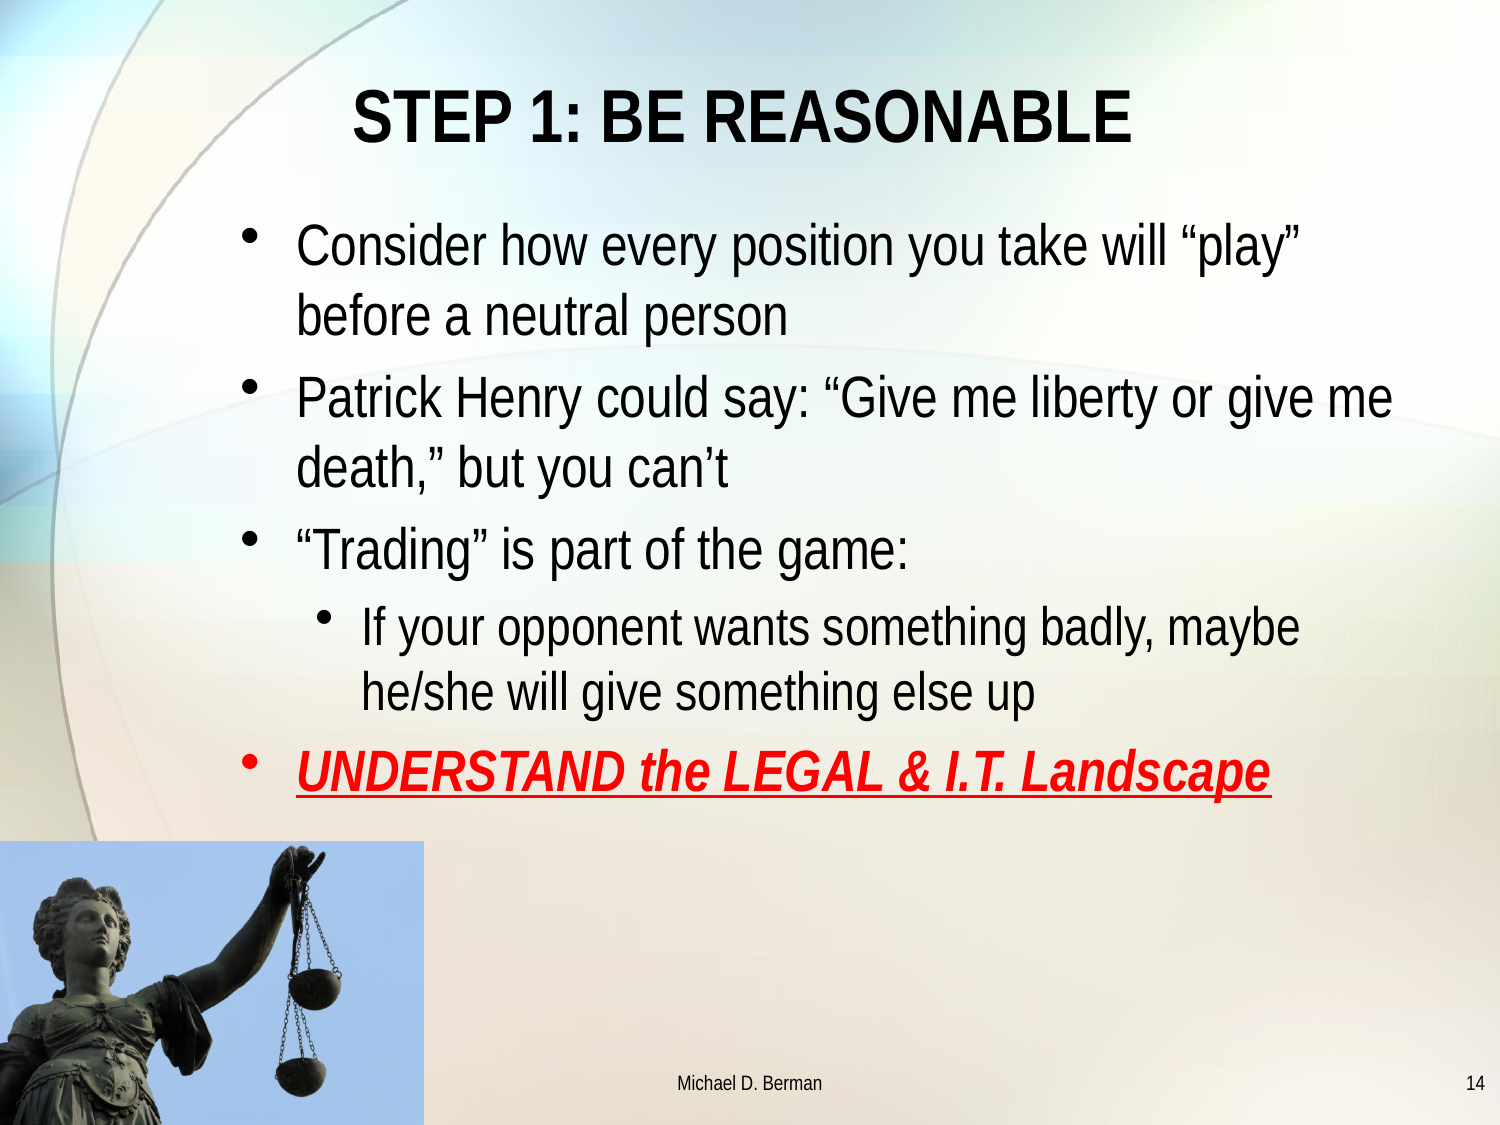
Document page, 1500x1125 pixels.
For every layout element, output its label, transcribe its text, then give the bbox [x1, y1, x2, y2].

footer Michael D. Berman [427, 1062, 1150, 1125]
title STEP 1: BE REASONABLE [24, 50, 1463, 175]
list Consider how every position you take will “play” before a neutral person Patrick Henry could say: “Give me liberty or give me death,” but you can’t “Trading” is part of the game: If your opponent wants something badly, maybe he/she will give something else up UNDERSTAND the LEGAL & I.T. Landscape [225, 200, 1463, 1025]
picture [0, 0, 1500, 1125]
slide_number 14 [1187, 1062, 1500, 1125]
